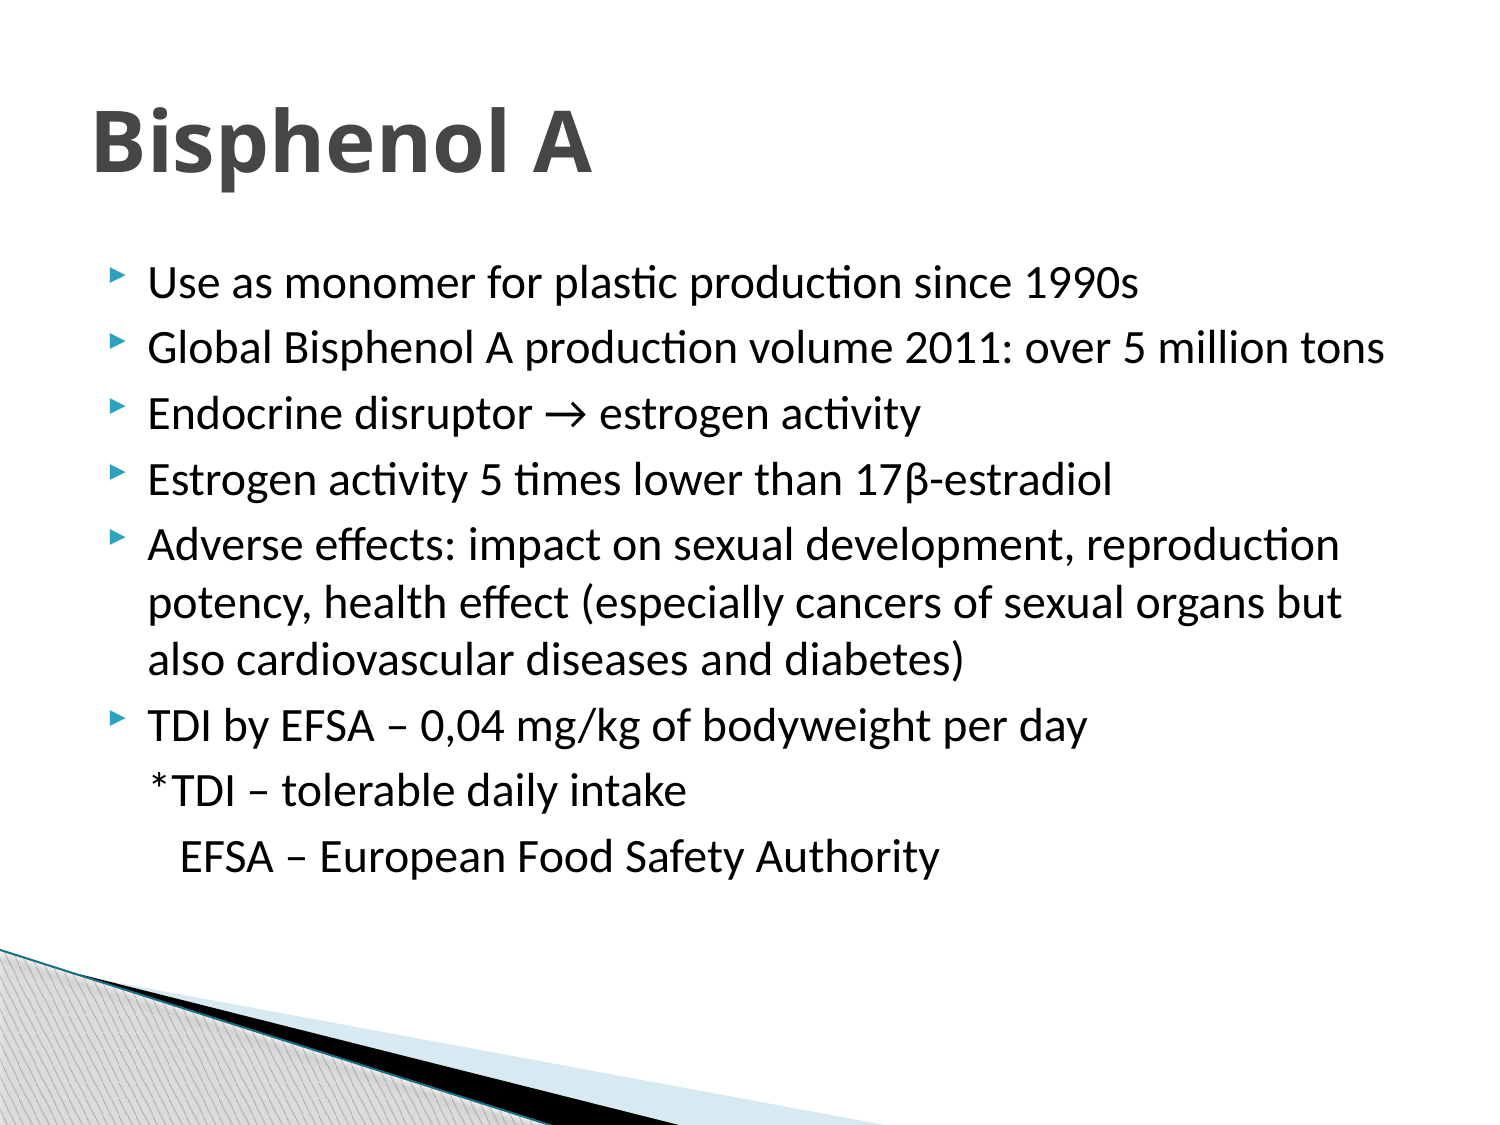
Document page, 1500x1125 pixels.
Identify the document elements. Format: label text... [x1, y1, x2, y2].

title Bisphenol A [75, 45, 1425, 233]
list Use as monomer for plastic production since 1990s Global Bisphenol A production volume 2011: over 5 million tons Endocrine disruptor → estrogen activity Estrogen activity 5 times lower than 17β-estradiol Adverse effects: impact on sexual development, reproduction potency, health effect (especially cancers of sexual organs but also cardiovascular diseases and diabetes) TDI by EFSA – 0,04 mg/kg of bodyweight per day *TDI – tolerable daily intake EFSA – European Food Safety Authority [75, 243, 1425, 986]
